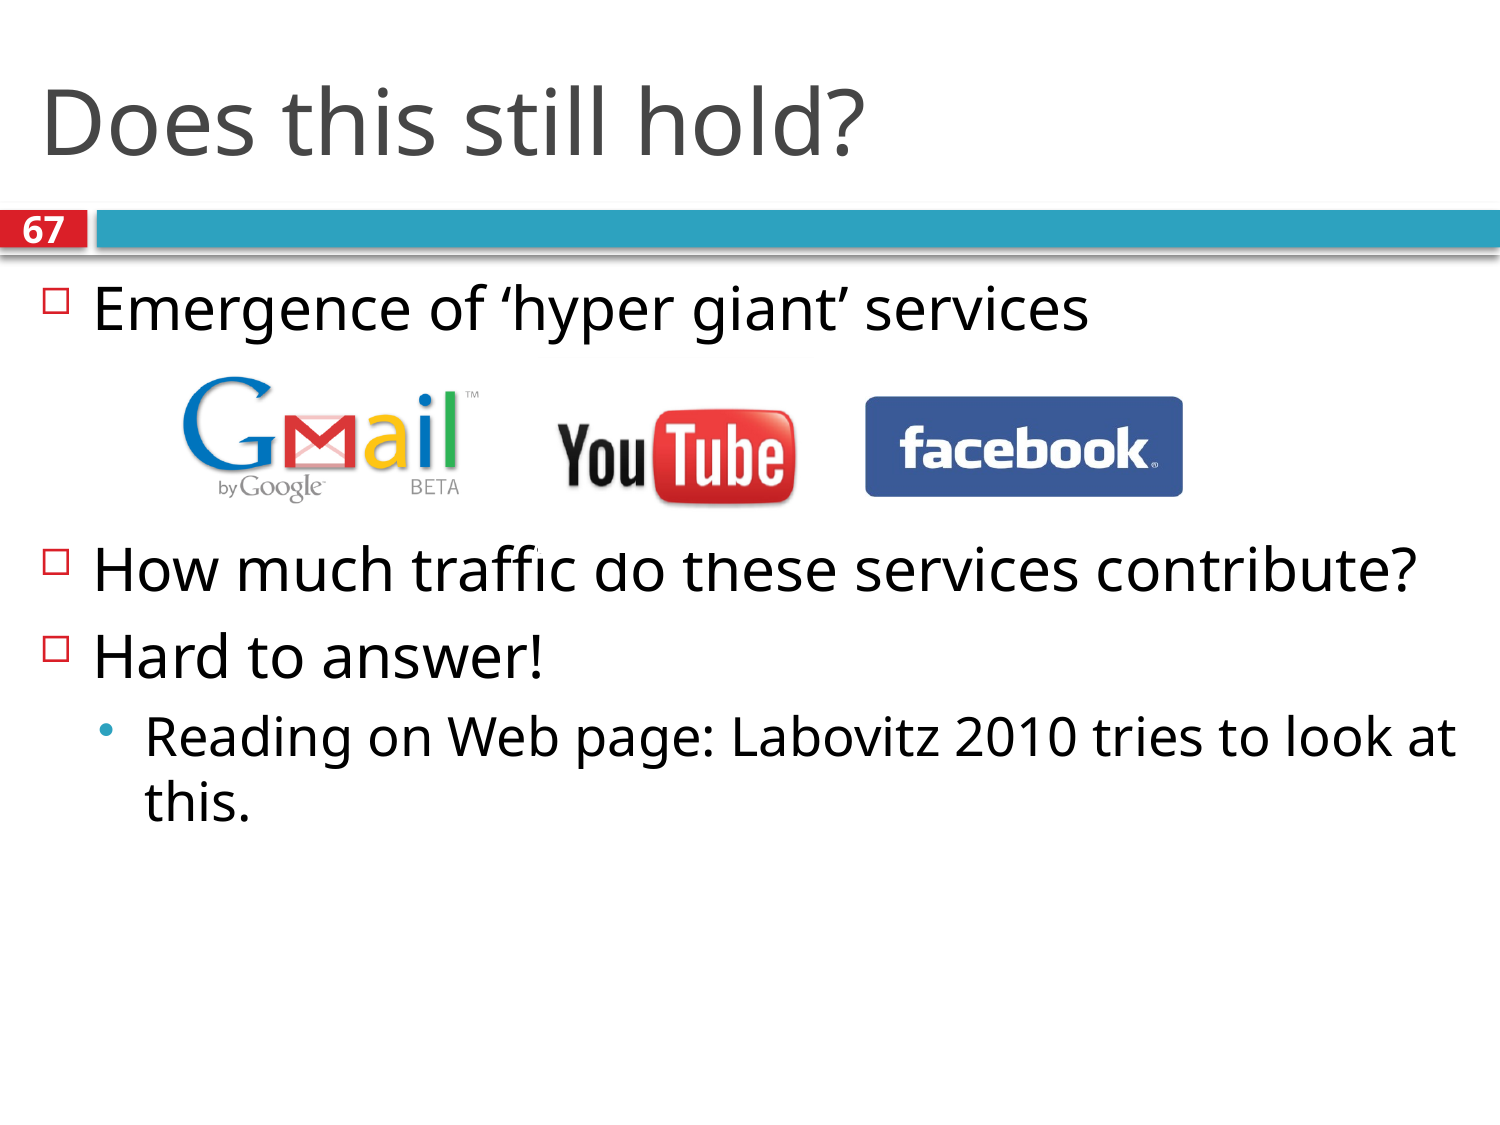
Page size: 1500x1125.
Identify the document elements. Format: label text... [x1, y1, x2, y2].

picture [864, 396, 1183, 497]
title Does this still hold? [24, 37, 1475, 200]
picture [166, 373, 492, 509]
slide_number 67 [0, 206, 88, 257]
picture [538, 357, 815, 553]
list Emergence of ‘hyper giant’ services How much traffic do these services contribute? Hard to answer! Reading on Web page: Labovitz 2010 tries to look at this. [24, 262, 1475, 1100]
